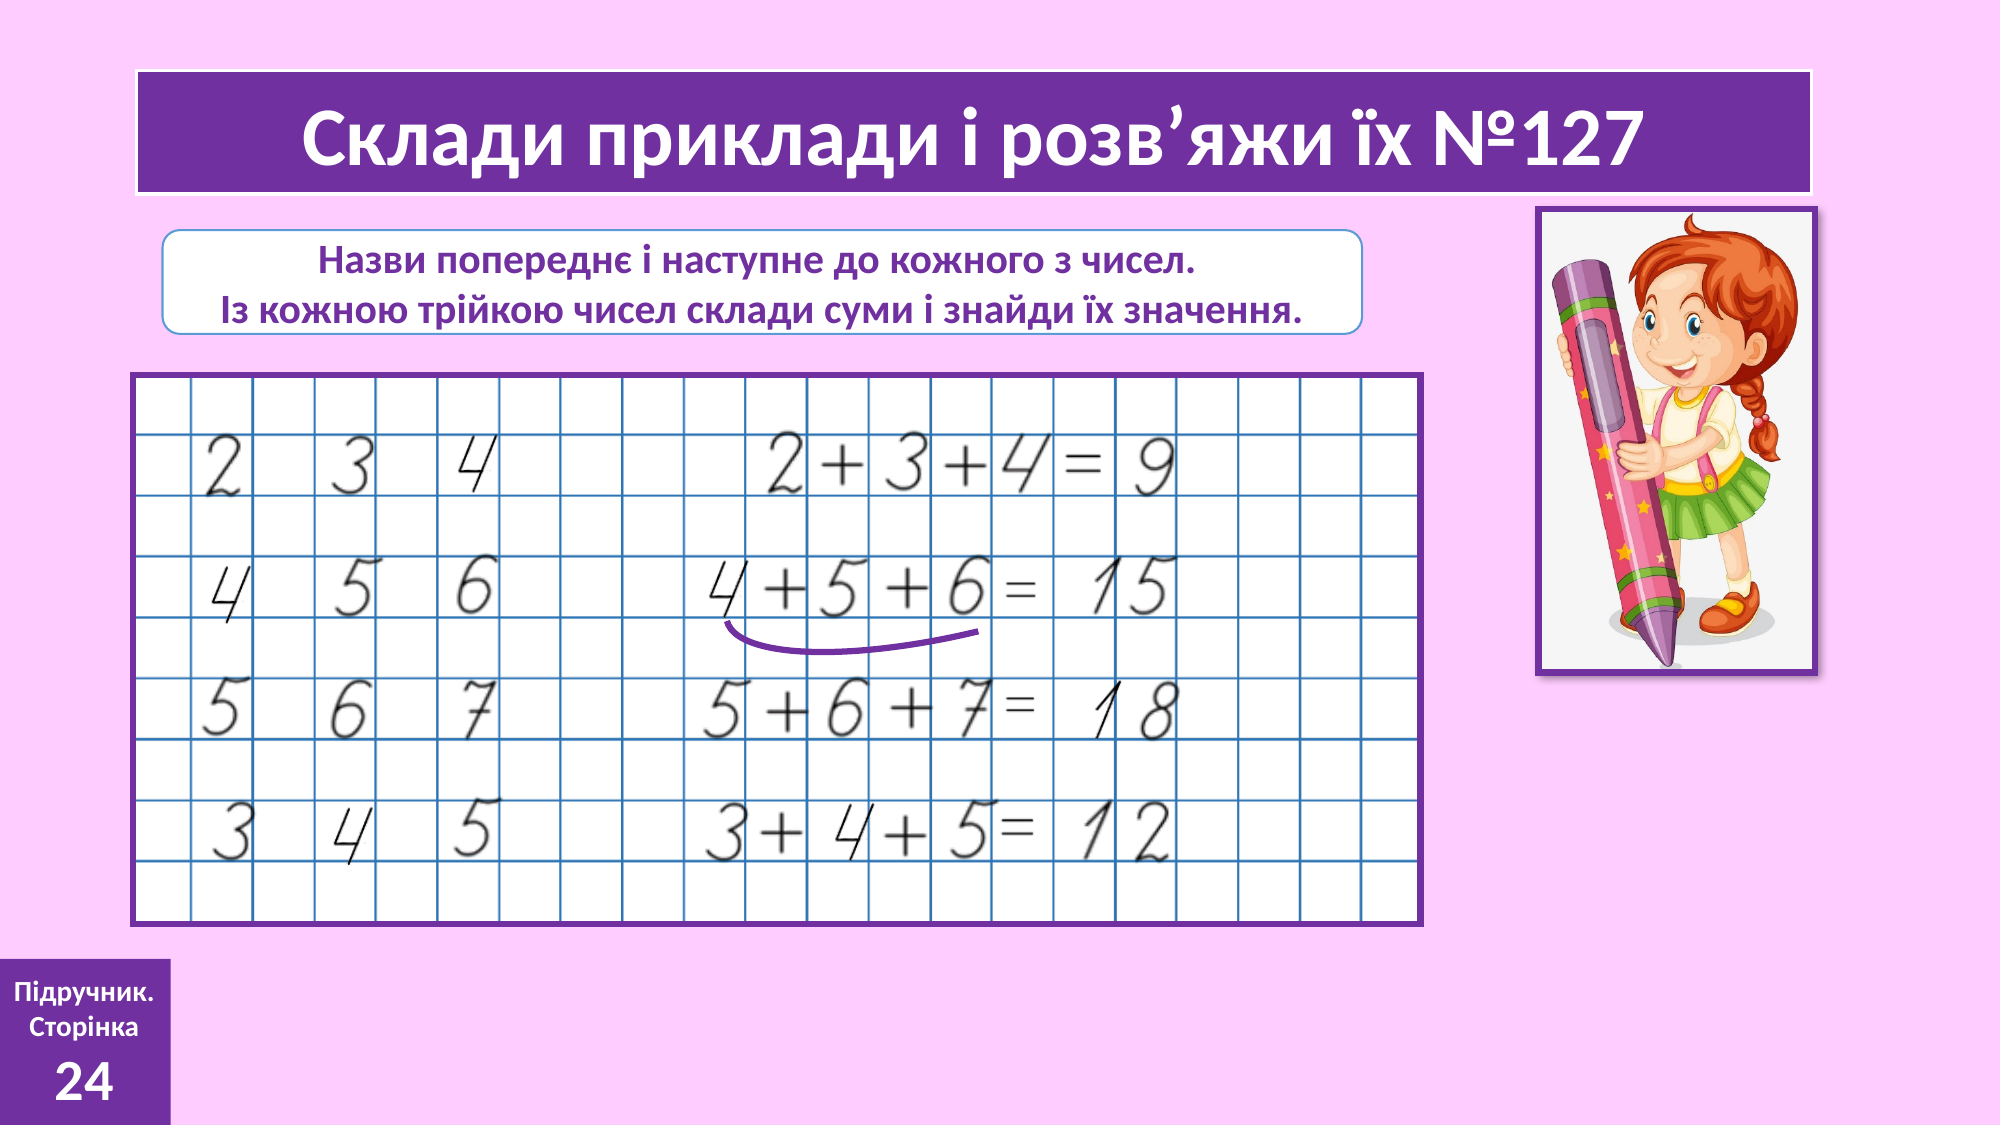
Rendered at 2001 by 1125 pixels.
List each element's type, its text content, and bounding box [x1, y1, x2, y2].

text_box Назви попереднє і наступне до кожного з чисел. Із кожною трійкою чисел склади суми і знайди їх значення. [161, 229, 1364, 335]
text_box Підручник. Сторінка 24 [0, 958, 172, 1125]
text_box Склади приклади і розв’яжи їх №127 [135, 69, 1813, 196]
picture [1541, 212, 1812, 670]
picture [135, 377, 1418, 922]
